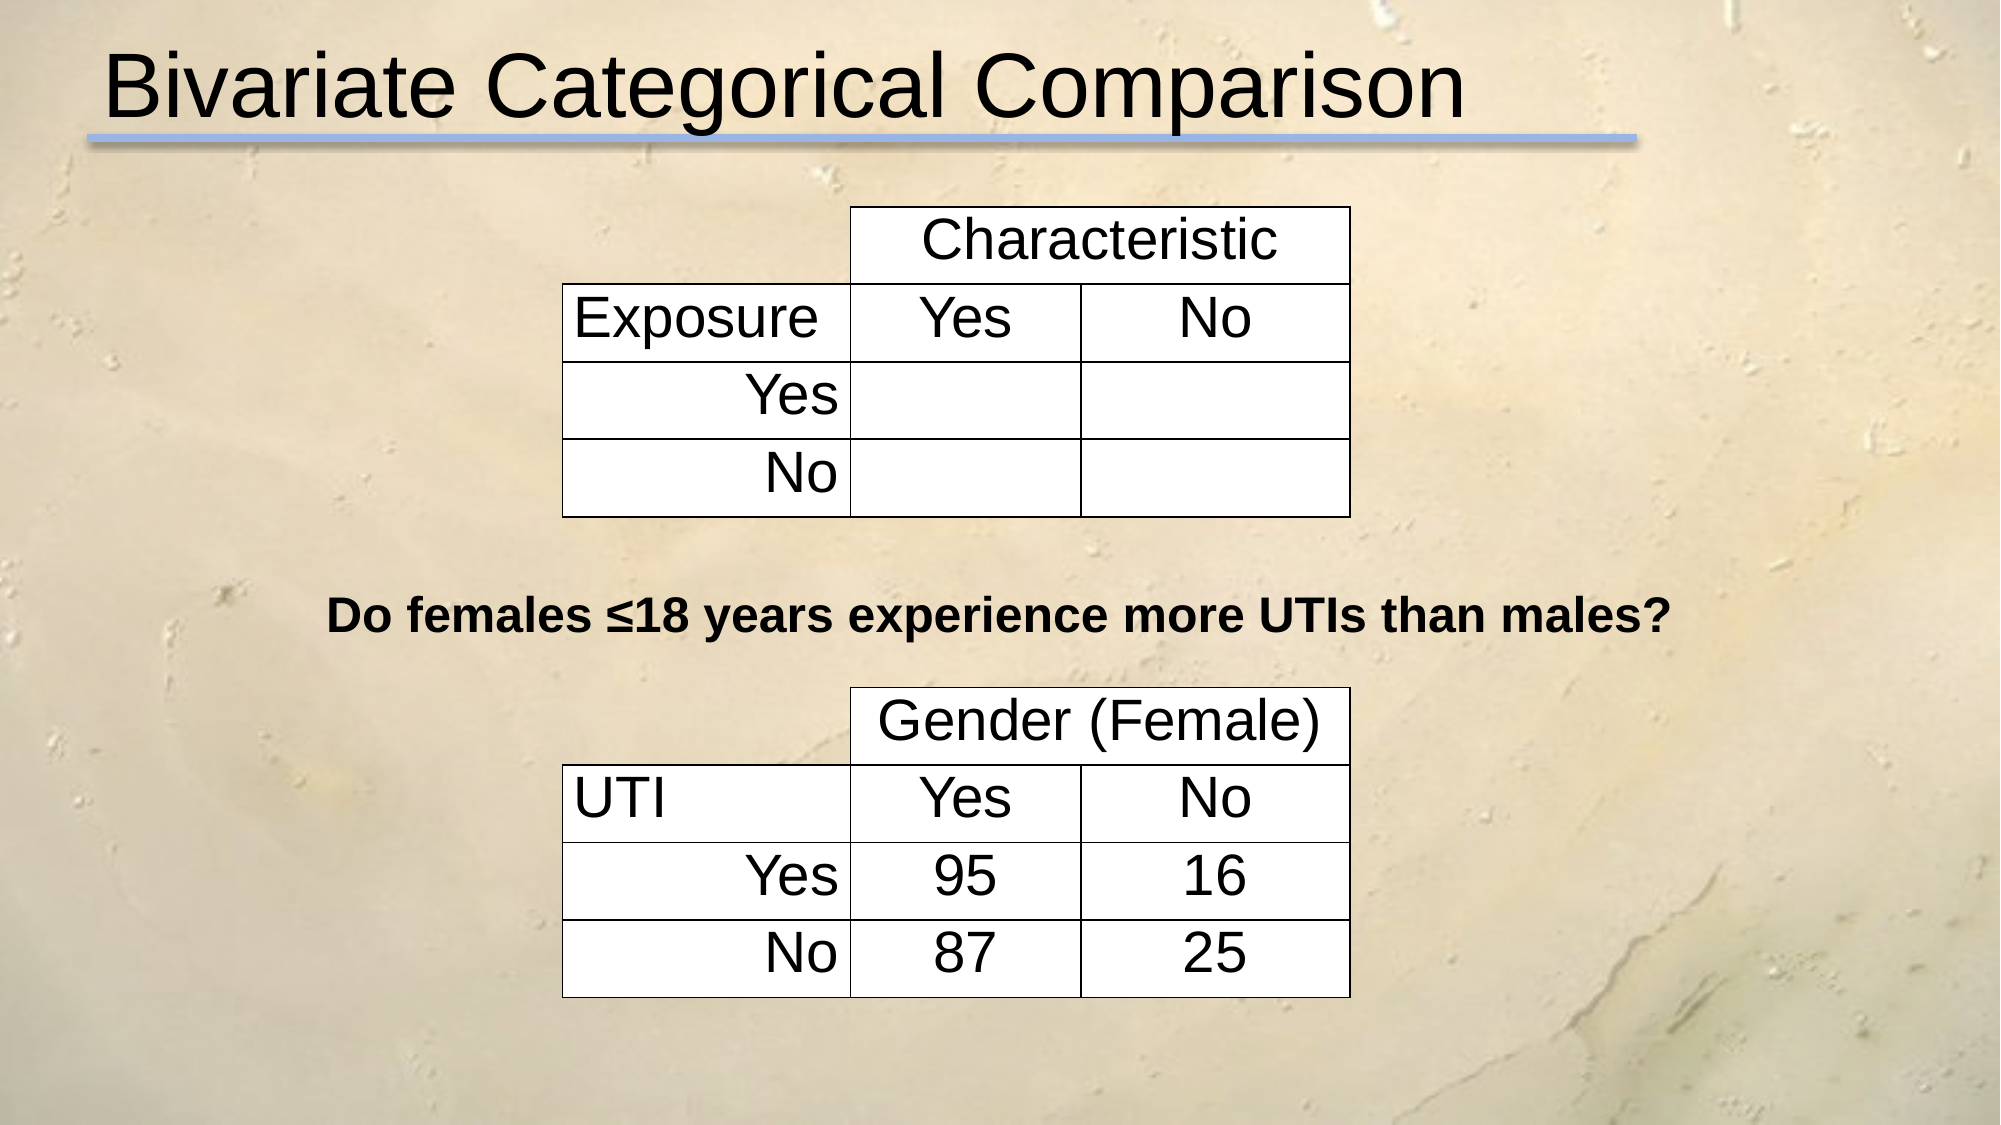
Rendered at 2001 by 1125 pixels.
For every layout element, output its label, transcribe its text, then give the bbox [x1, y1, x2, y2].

text_box Bivariate Categorical Comparison [87, 18, 1700, 141]
table_cell [1082, 440, 1349, 516]
table_cell Yes [851, 285, 1080, 361]
table_cell 87 [851, 921, 1080, 997]
table_cell 16 [1082, 843, 1349, 919]
table_cell 25 [1082, 921, 1349, 997]
table_cell Yes [851, 766, 1080, 842]
table_cell No [1082, 285, 1349, 361]
text_box Do females ≤18 years experience more UTIs than males? [311, 574, 1689, 650]
table_cell UTI [563, 766, 850, 842]
table_cell Yes [563, 843, 850, 919]
table_cell No [563, 921, 850, 997]
table_cell [851, 363, 1080, 438]
table_cell [851, 440, 1080, 516]
table_cell p-value [0, 0, 2000, 1125]
table_header [563, 207, 850, 283]
table_header Characteristic [851, 208, 1349, 283]
table_cell Exposure [563, 285, 850, 361]
table_cell No [563, 440, 850, 516]
table_cell 95 [851, 843, 1080, 919]
table_cell [1082, 363, 1349, 438]
table_cell Yes [563, 363, 850, 438]
table_cell No [1082, 766, 1349, 842]
table_header [563, 688, 850, 764]
table_header Gender (Female) [851, 688, 1349, 764]
